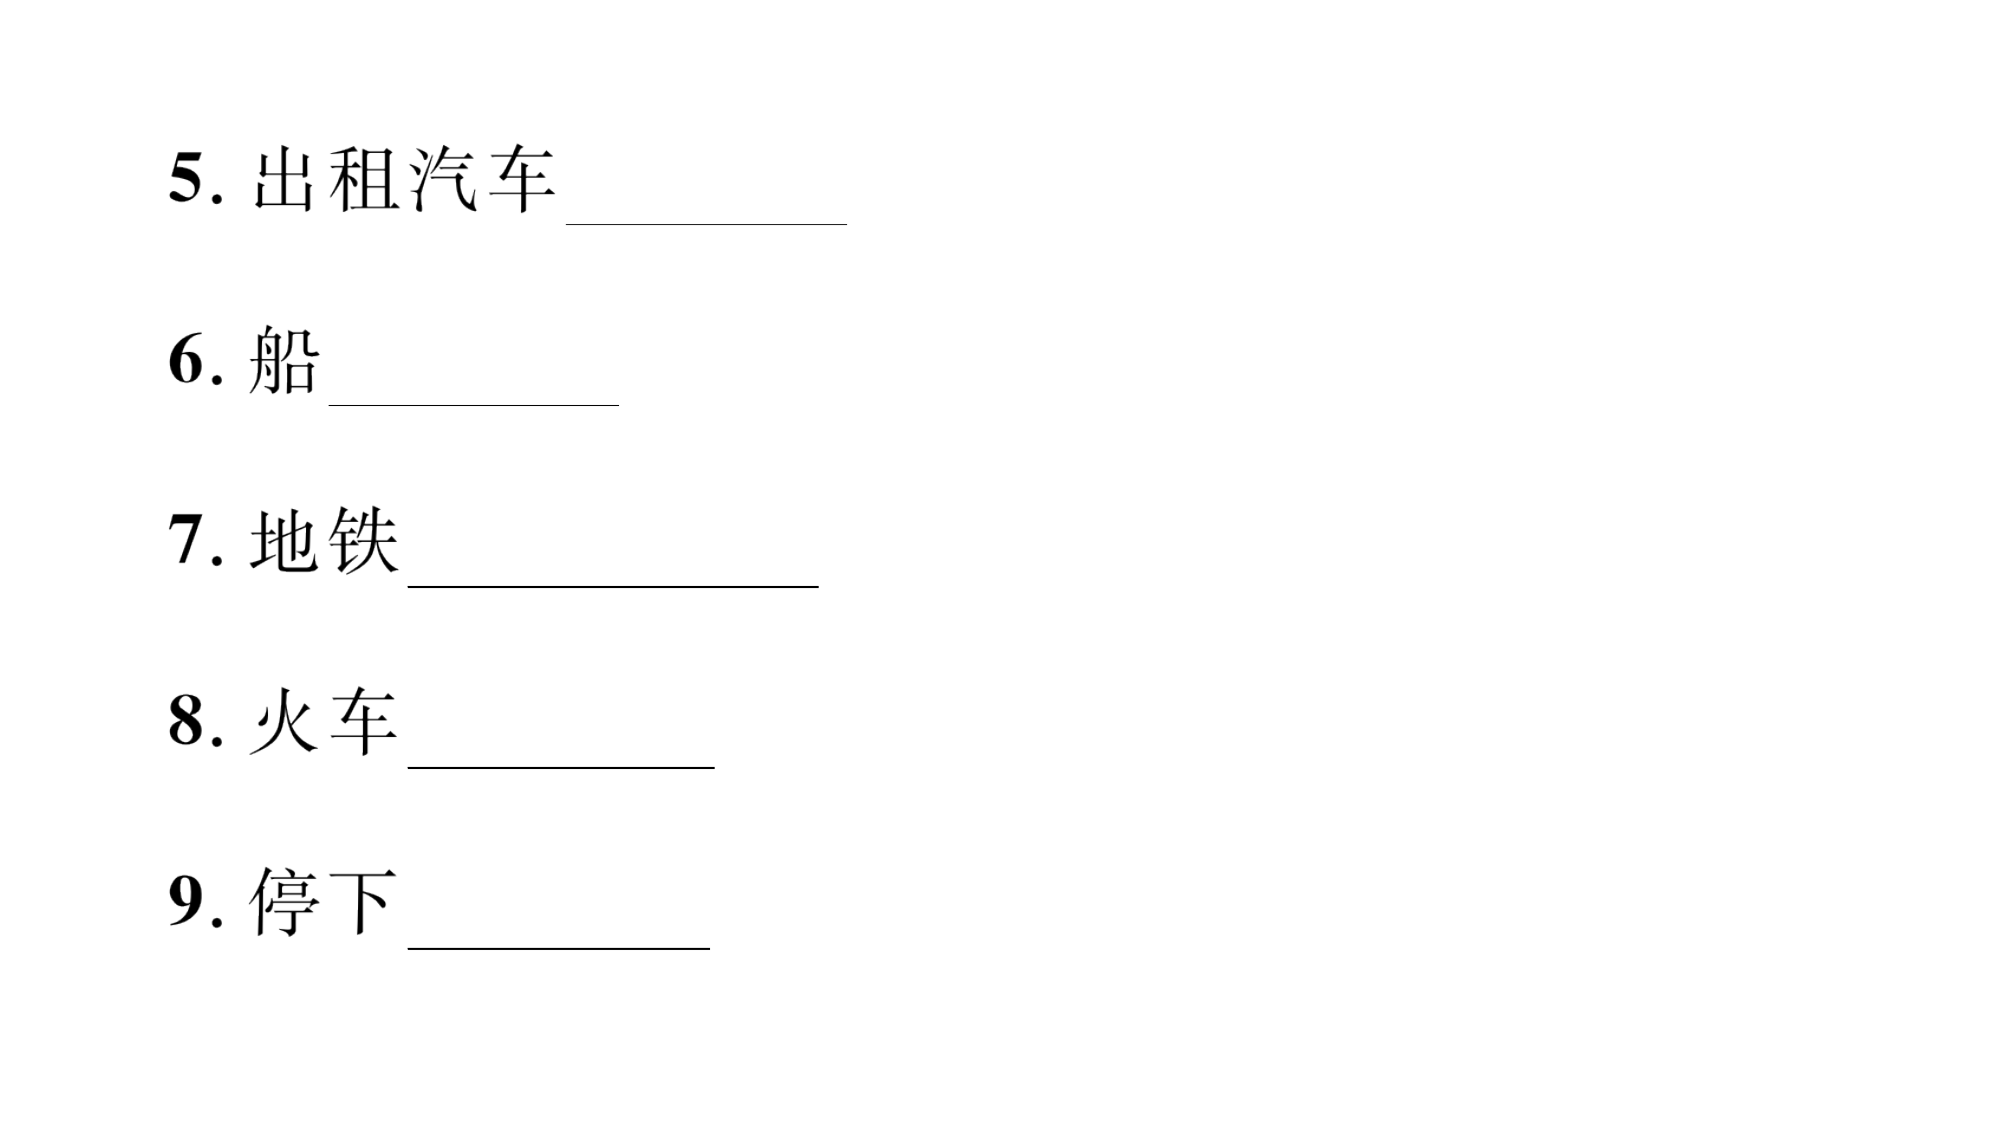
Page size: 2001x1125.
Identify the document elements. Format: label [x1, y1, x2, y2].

picture [163, 68, 1800, 1014]
